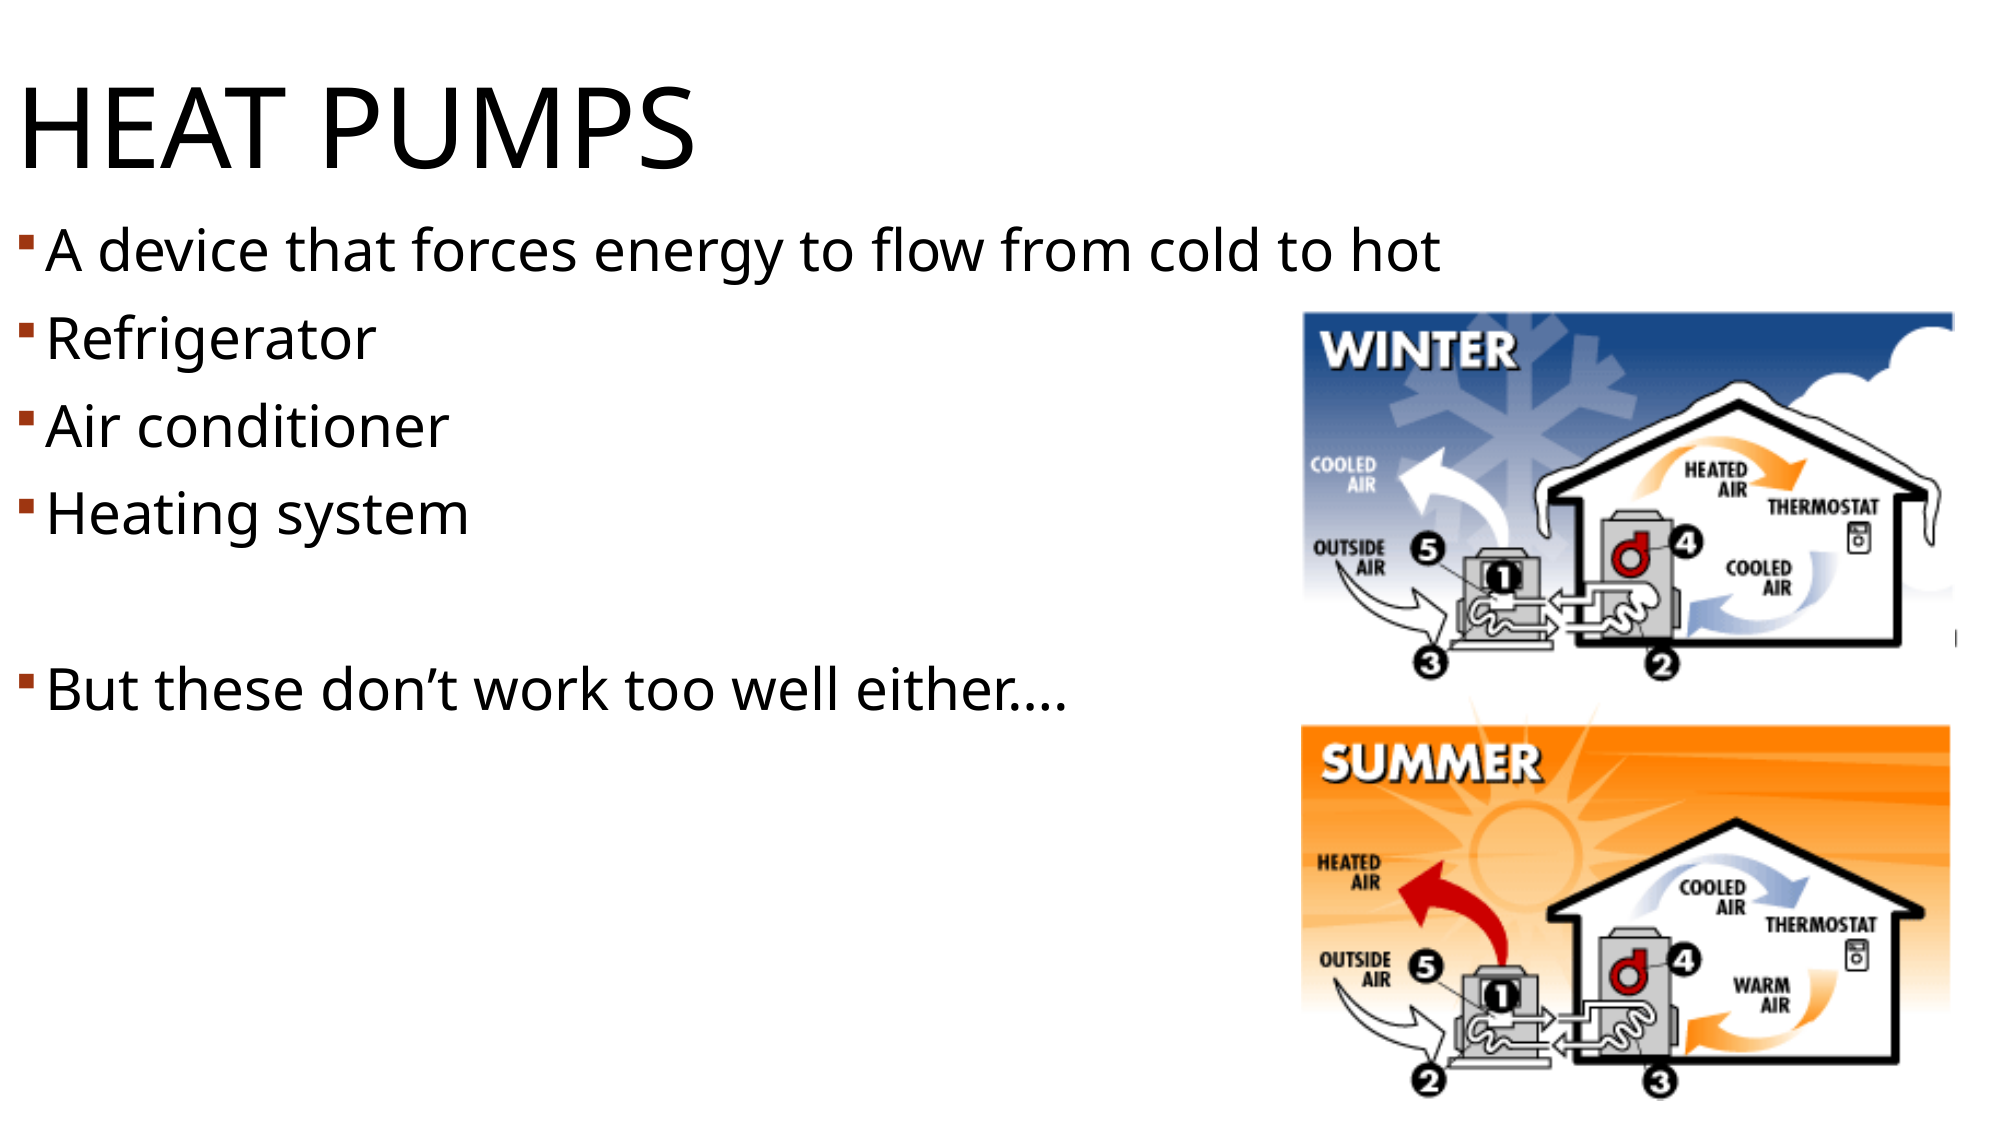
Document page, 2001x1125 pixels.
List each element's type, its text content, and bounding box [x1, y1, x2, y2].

list A device that forces energy to flow from cold to hot Refrigerator Air conditioner Heating system But these don’t work too well either…. [0, 213, 2000, 997]
picture [1301, 310, 1985, 1125]
title Heat pumps [0, 0, 1650, 213]
